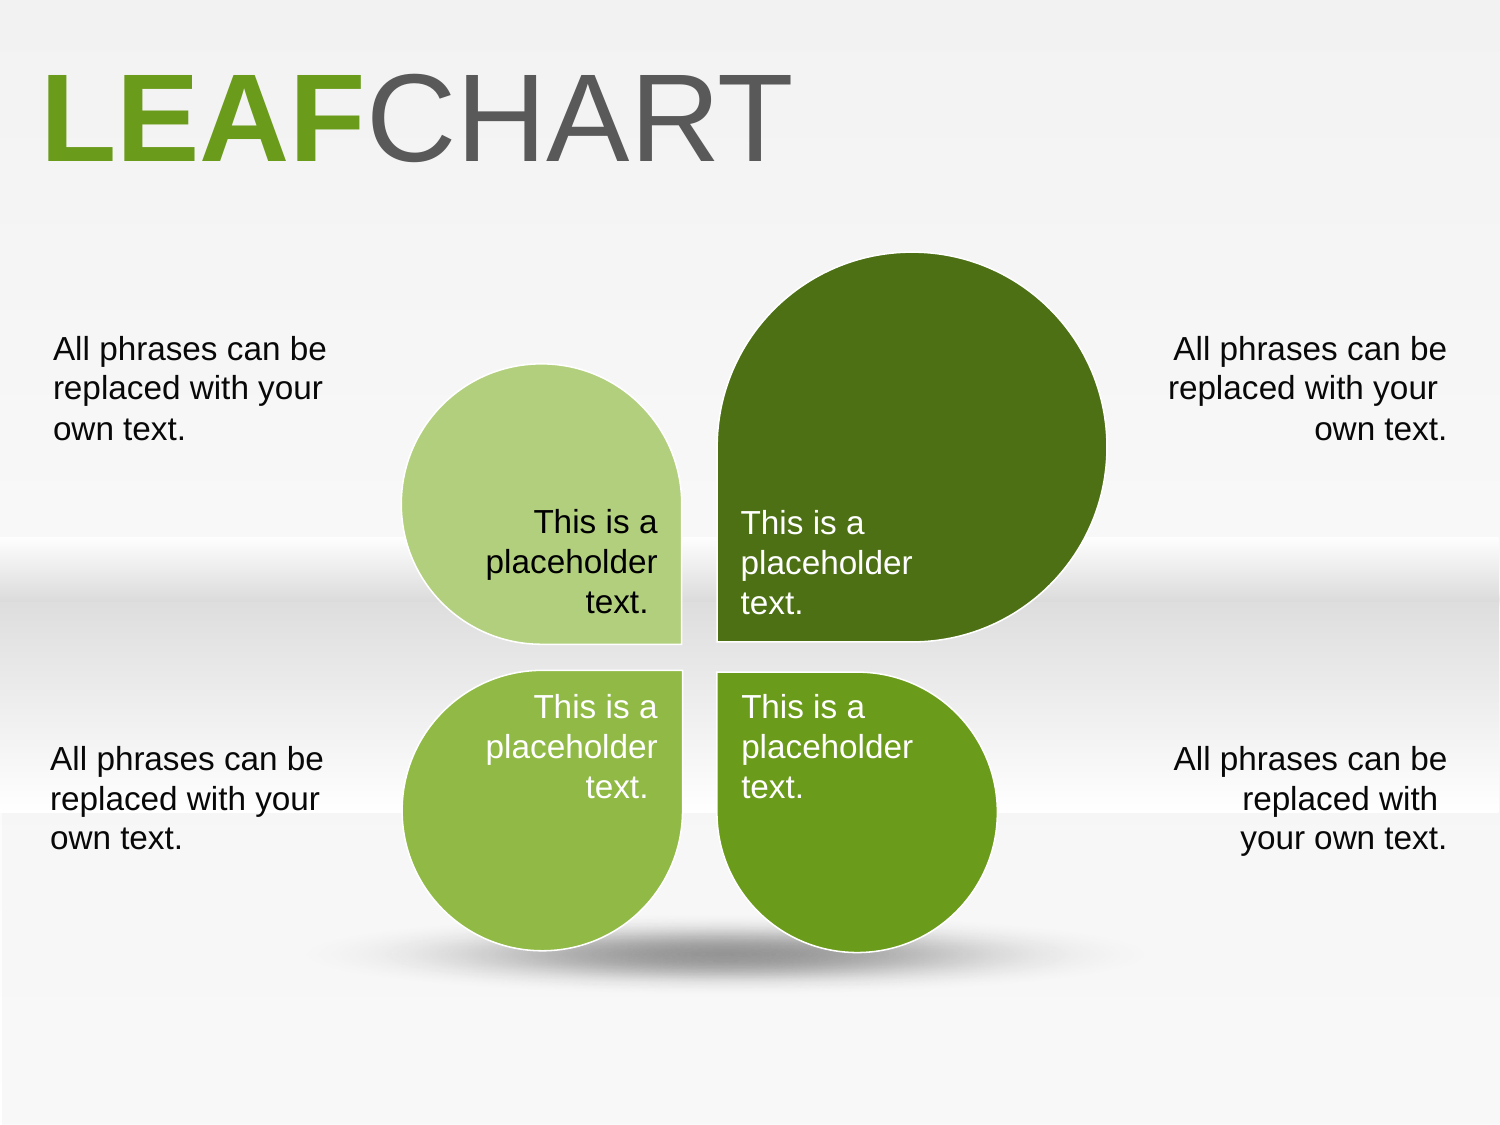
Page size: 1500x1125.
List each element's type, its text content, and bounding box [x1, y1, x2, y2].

picture [297, 913, 1155, 995]
text_box All phrases can be replaced with your own text. [53, 326, 401, 447]
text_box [0, 537, 401, 813]
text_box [1107, 537, 1499, 813]
text_box All phrases can be replaced with your own text. [1107, 813, 1448, 857]
text_box LEAFCHART [25, 28, 1499, 194]
text_box All phrases can be replaced with your own text. [50, 813, 401, 857]
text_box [427, 500, 972, 806]
text_box All phrases can be replaced with your own text. [1107, 326, 1448, 447]
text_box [401, 252, 1107, 953]
